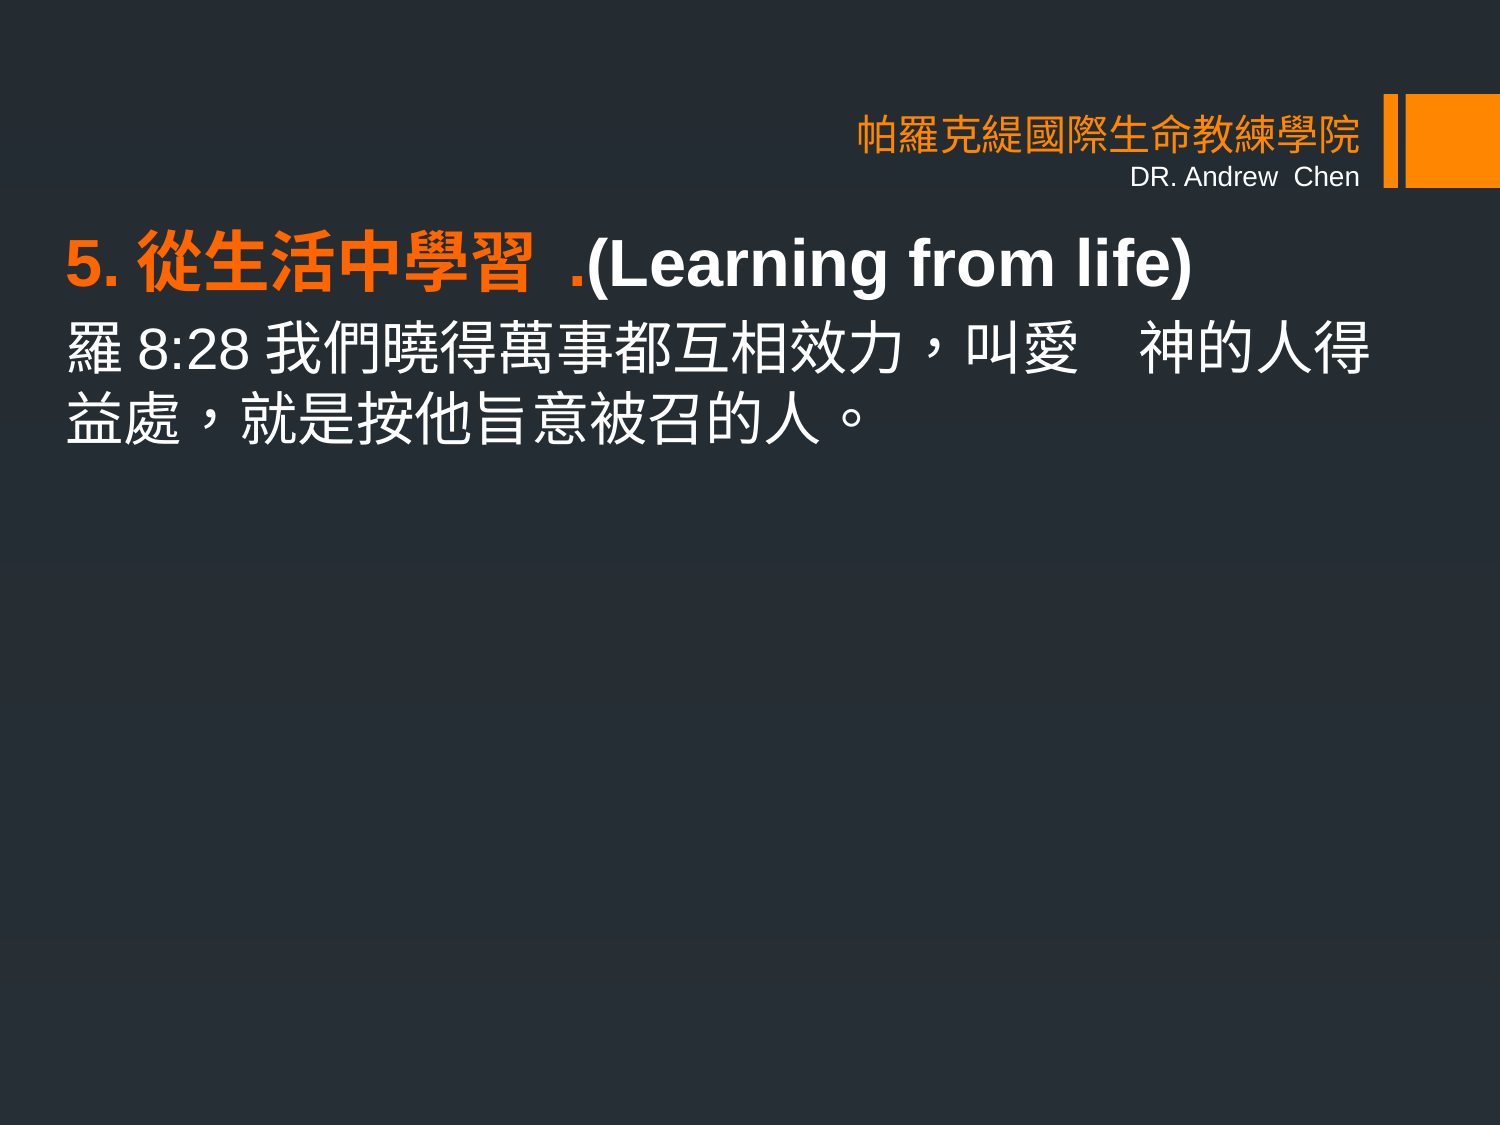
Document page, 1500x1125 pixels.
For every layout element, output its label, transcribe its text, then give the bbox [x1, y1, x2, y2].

subtitle 5.從生活中學習 .(Learning from life) 羅8:28我們曉得萬事都互相效力，叫愛 神的人得益處，就是按他旨意被召的人。 [50, 212, 1425, 1100]
title 帕羅克緹國際生命教練學院 DR. Andrew Chen [174, 99, 1375, 200]
